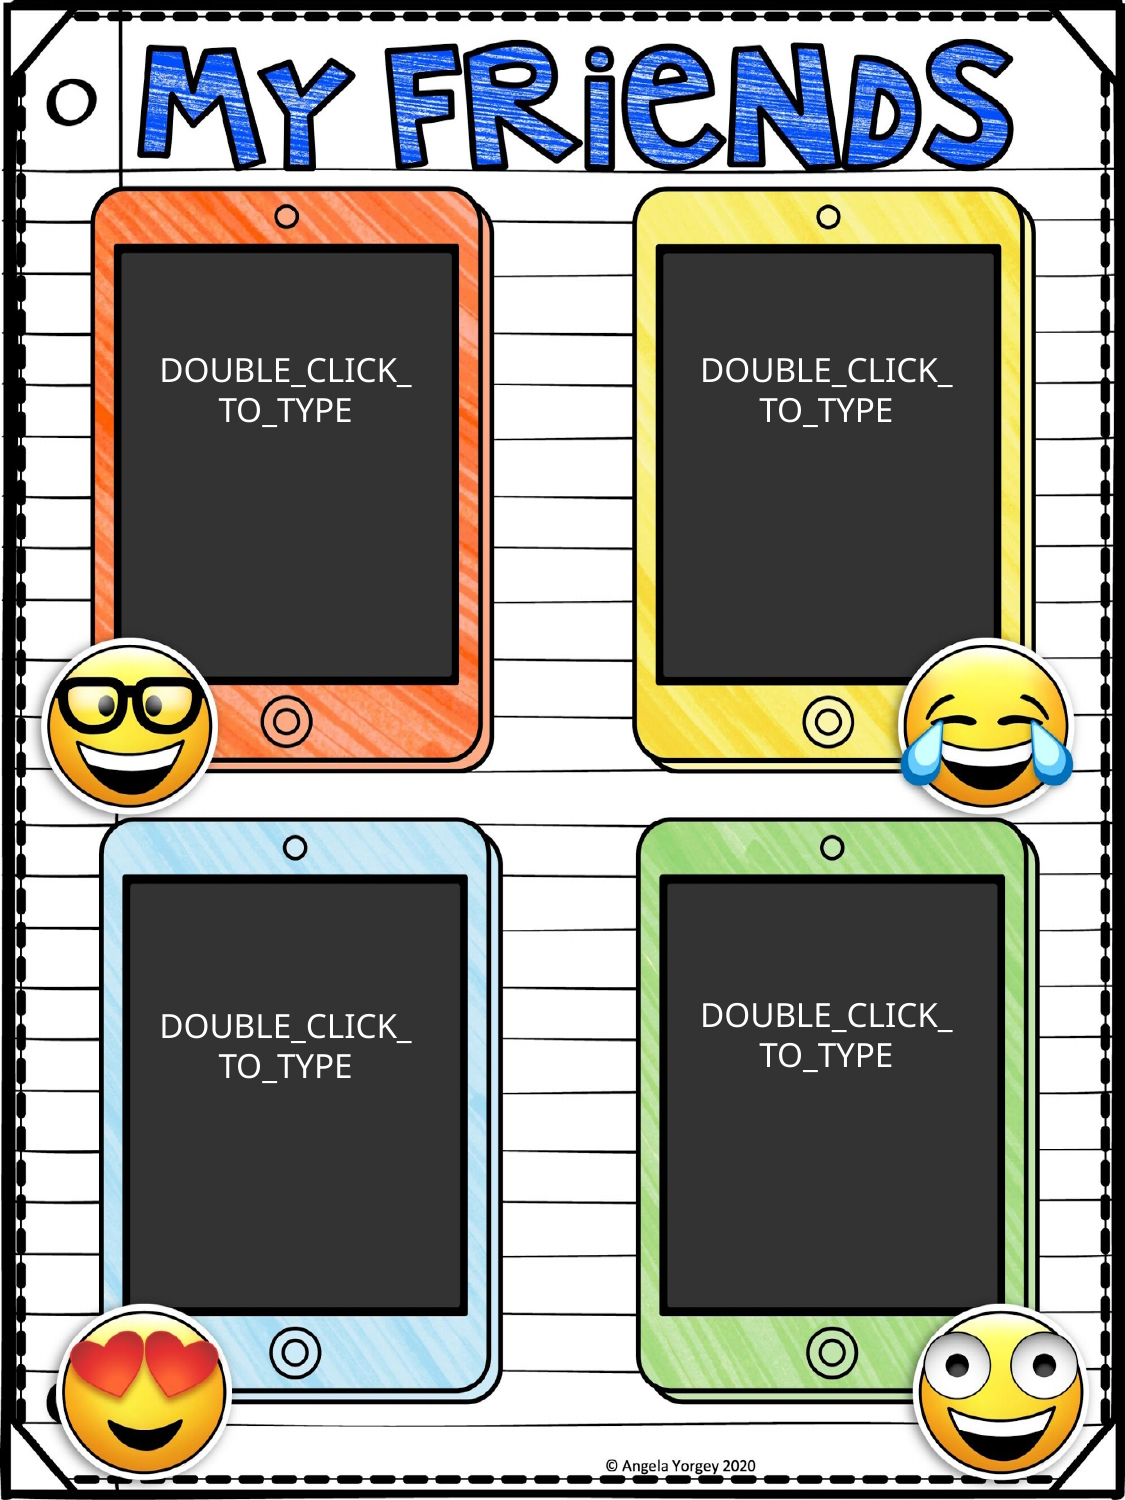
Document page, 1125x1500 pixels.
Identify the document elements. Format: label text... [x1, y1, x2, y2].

text_box DOUBLE_CLICK_TO_TYPE [138, 911, 433, 1180]
picture [0, 0, 1125, 1500]
text_box DOUBLE_CLICK_TO_TYPE [679, 899, 974, 1168]
text_box DOUBLE_CLICK_TO_TYPE [679, 254, 974, 524]
text_box DOUBLE_CLICK_TO_TYPE [138, 254, 433, 524]
